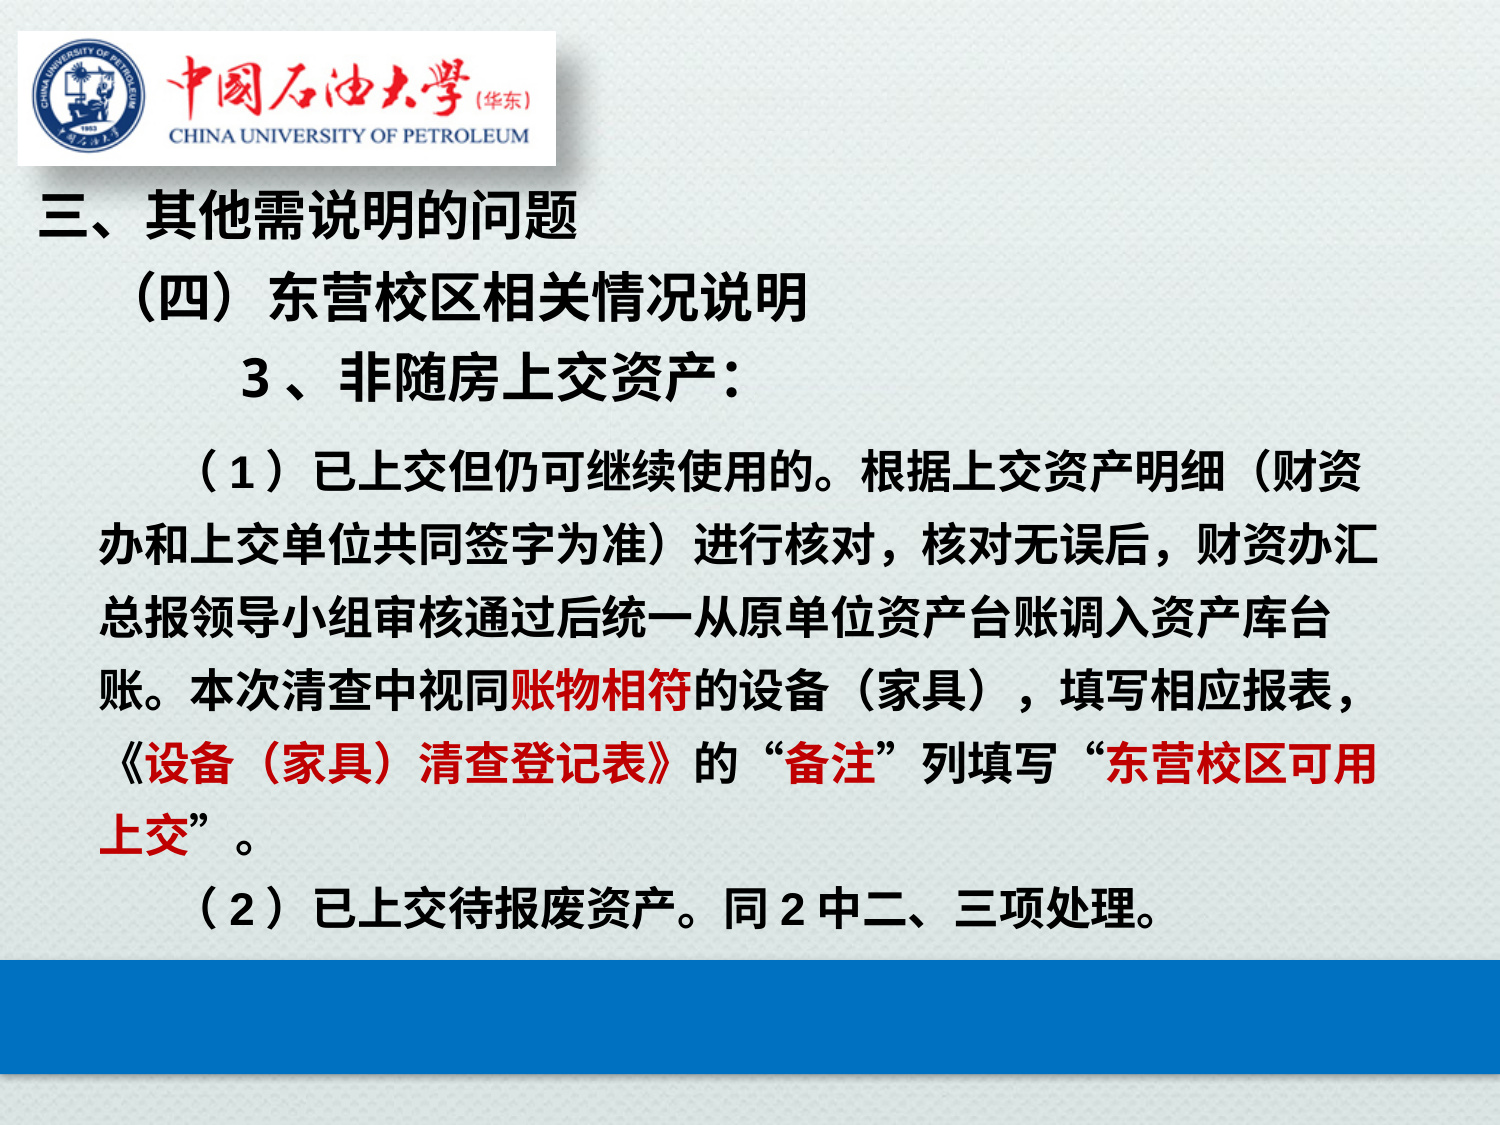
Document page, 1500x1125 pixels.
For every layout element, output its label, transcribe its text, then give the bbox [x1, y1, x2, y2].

text_box 3、非随房上交资产： [224, 336, 788, 416]
picture [0, 0, 1500, 960]
text_box 三、其他需说明的问题 [21, 174, 594, 254]
picture [0, 1075, 1500, 1125]
text_box （1）已上交但仍可继续使用的。根据上交资产明细（财资办和上交单位共同签字为准）进行核对，核对无误后，财资办汇总报领导小组审核通过后统一从原单位资产台账调入资产库台账。本次清查中视同账物相符的设备（家具），填写相应报表，《设备（家具）清查登记表》的“备注”列填写“东营校区可用上交”。 （2）已上交待报废资产。同2中二、三项处理。 [83, 417, 1410, 943]
text_box （四）东营校区相关情况说明 [88, 255, 824, 336]
